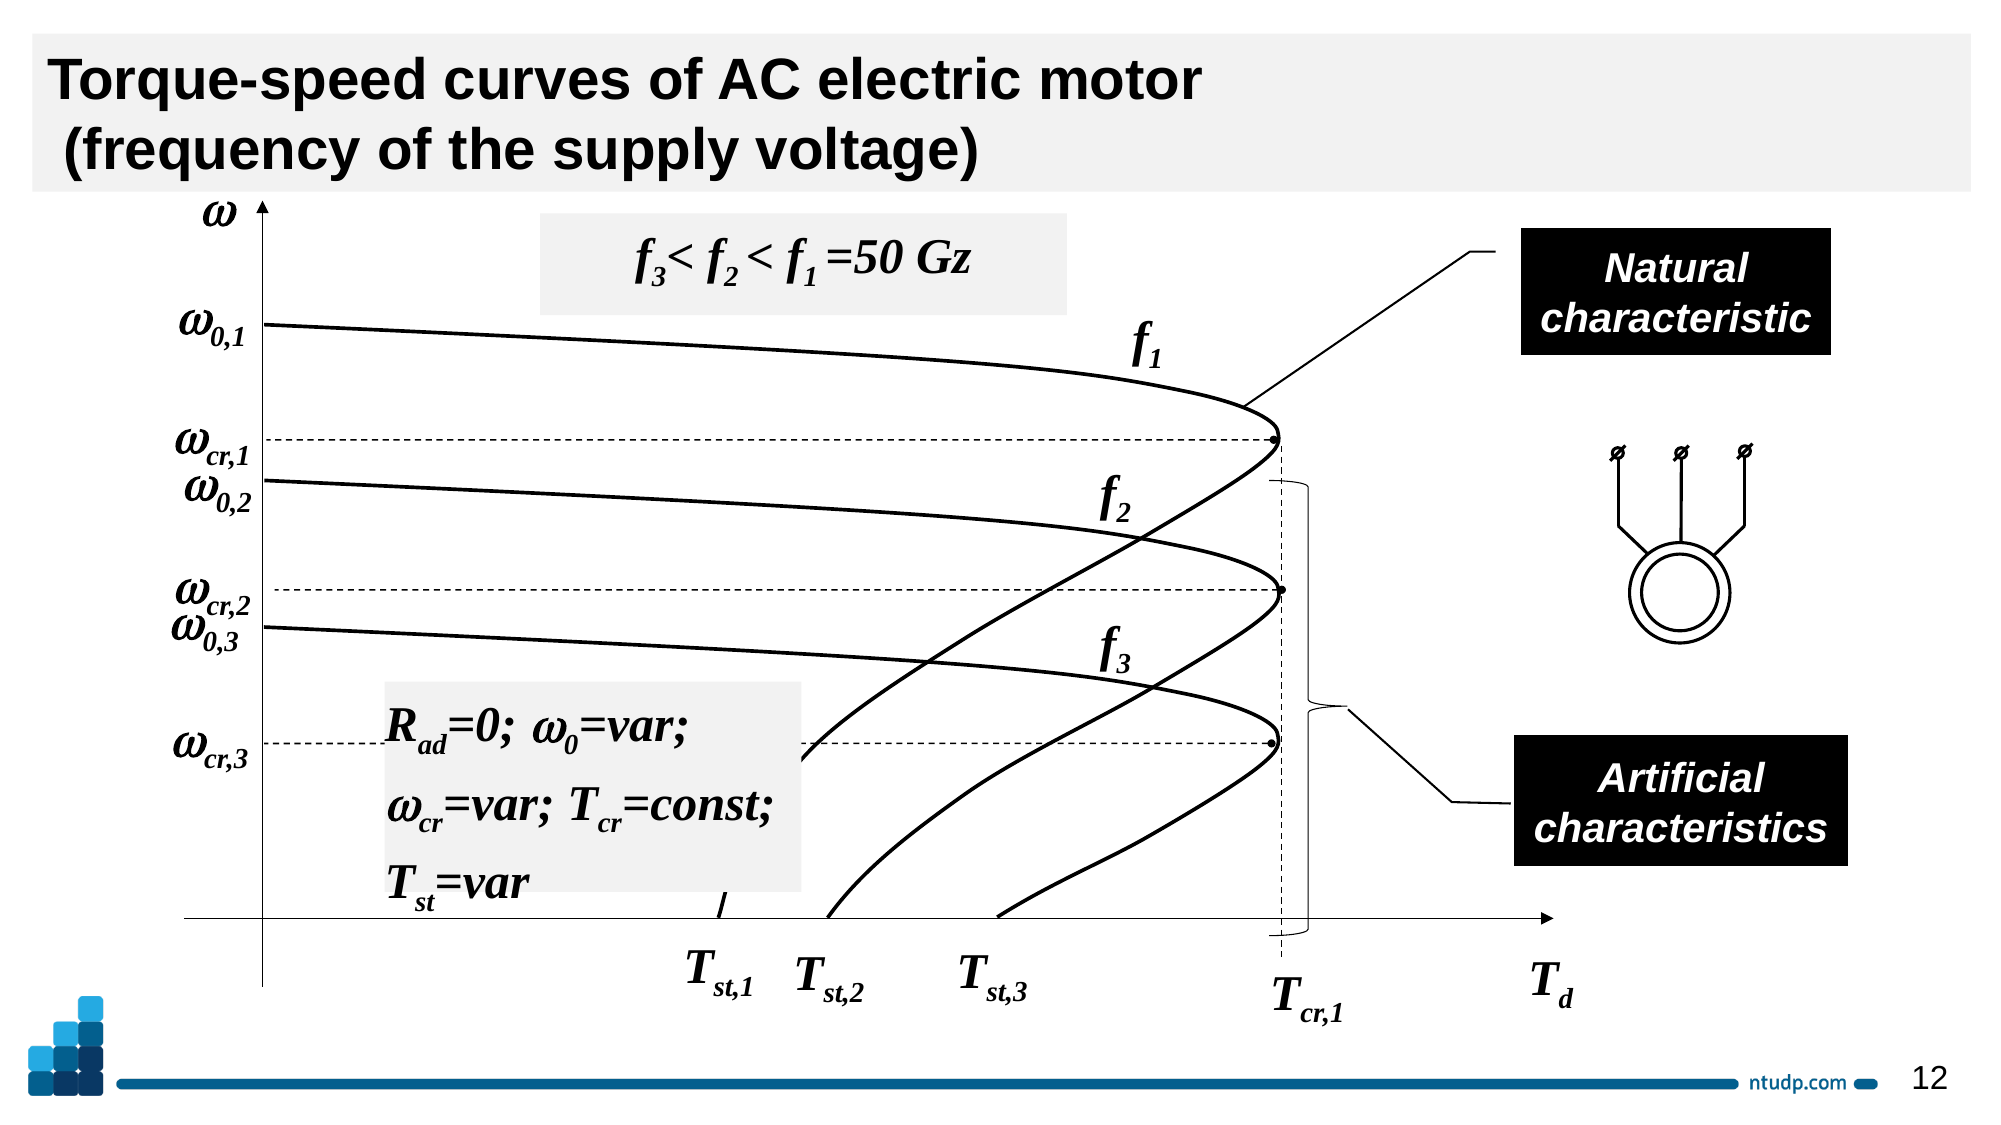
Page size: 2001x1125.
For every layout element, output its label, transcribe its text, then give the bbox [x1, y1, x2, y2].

text_box Artificial characteristics [1629, 735, 1848, 866]
list Torque-speed curves of AC electric motor (frequency of the supply voltage) [32, 33, 1971, 192]
picture [28, 996, 1878, 1096]
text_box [125, 166, 1629, 1038]
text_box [1610, 443, 1753, 644]
text_box Natural characteristic [1629, 228, 1831, 355]
